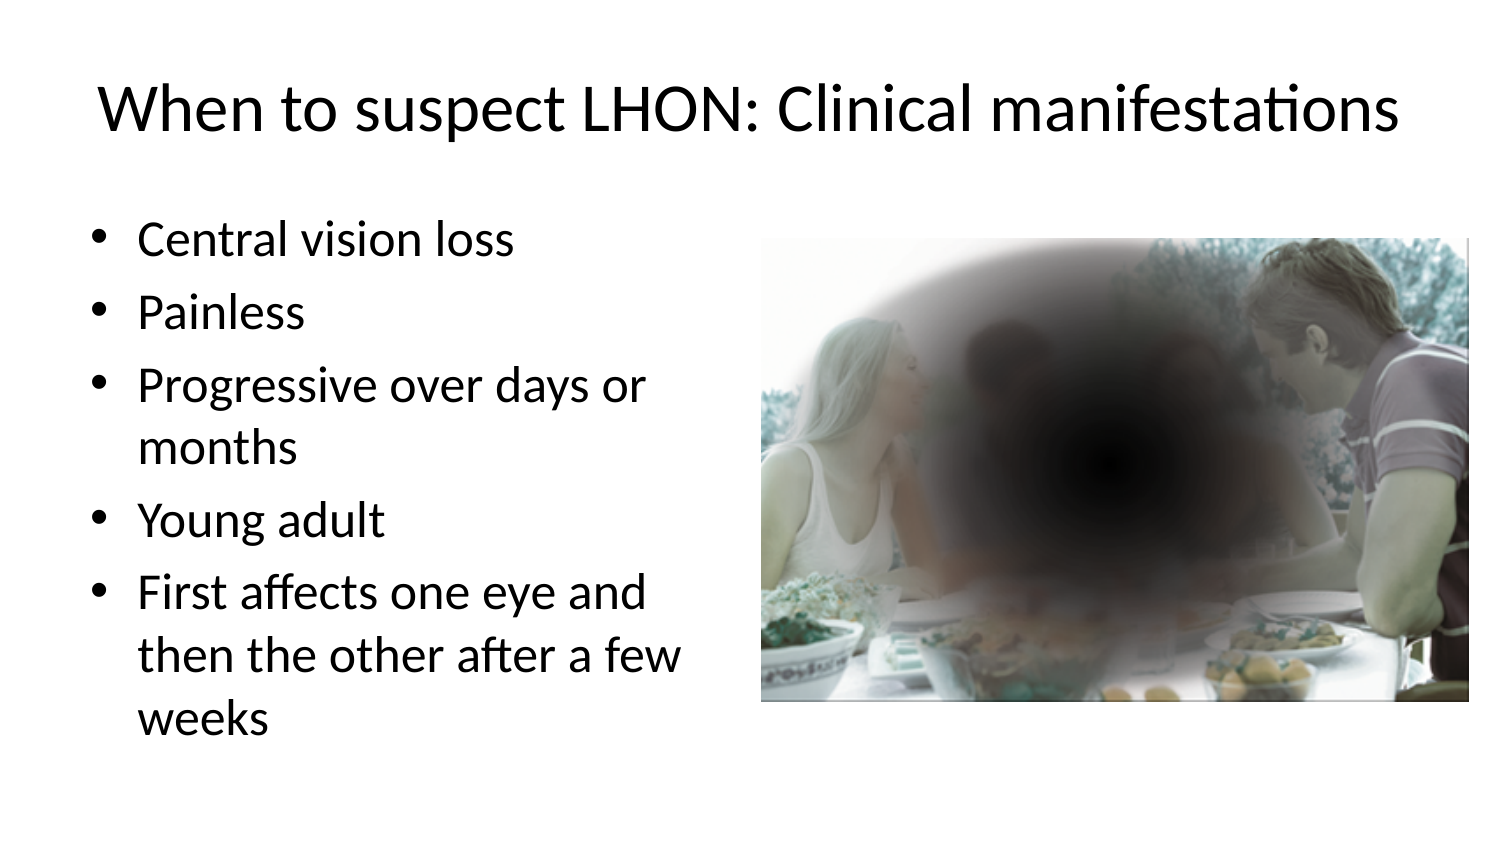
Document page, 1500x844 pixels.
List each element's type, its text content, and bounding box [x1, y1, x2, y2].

title When to suspect LHON: Clinical manifestations [75, 33, 1425, 175]
picture [761, 238, 1470, 702]
list Central vision loss Painless Progressive over days or months Young adult First affects one eye and then the other after a few weeks [75, 196, 762, 754]
